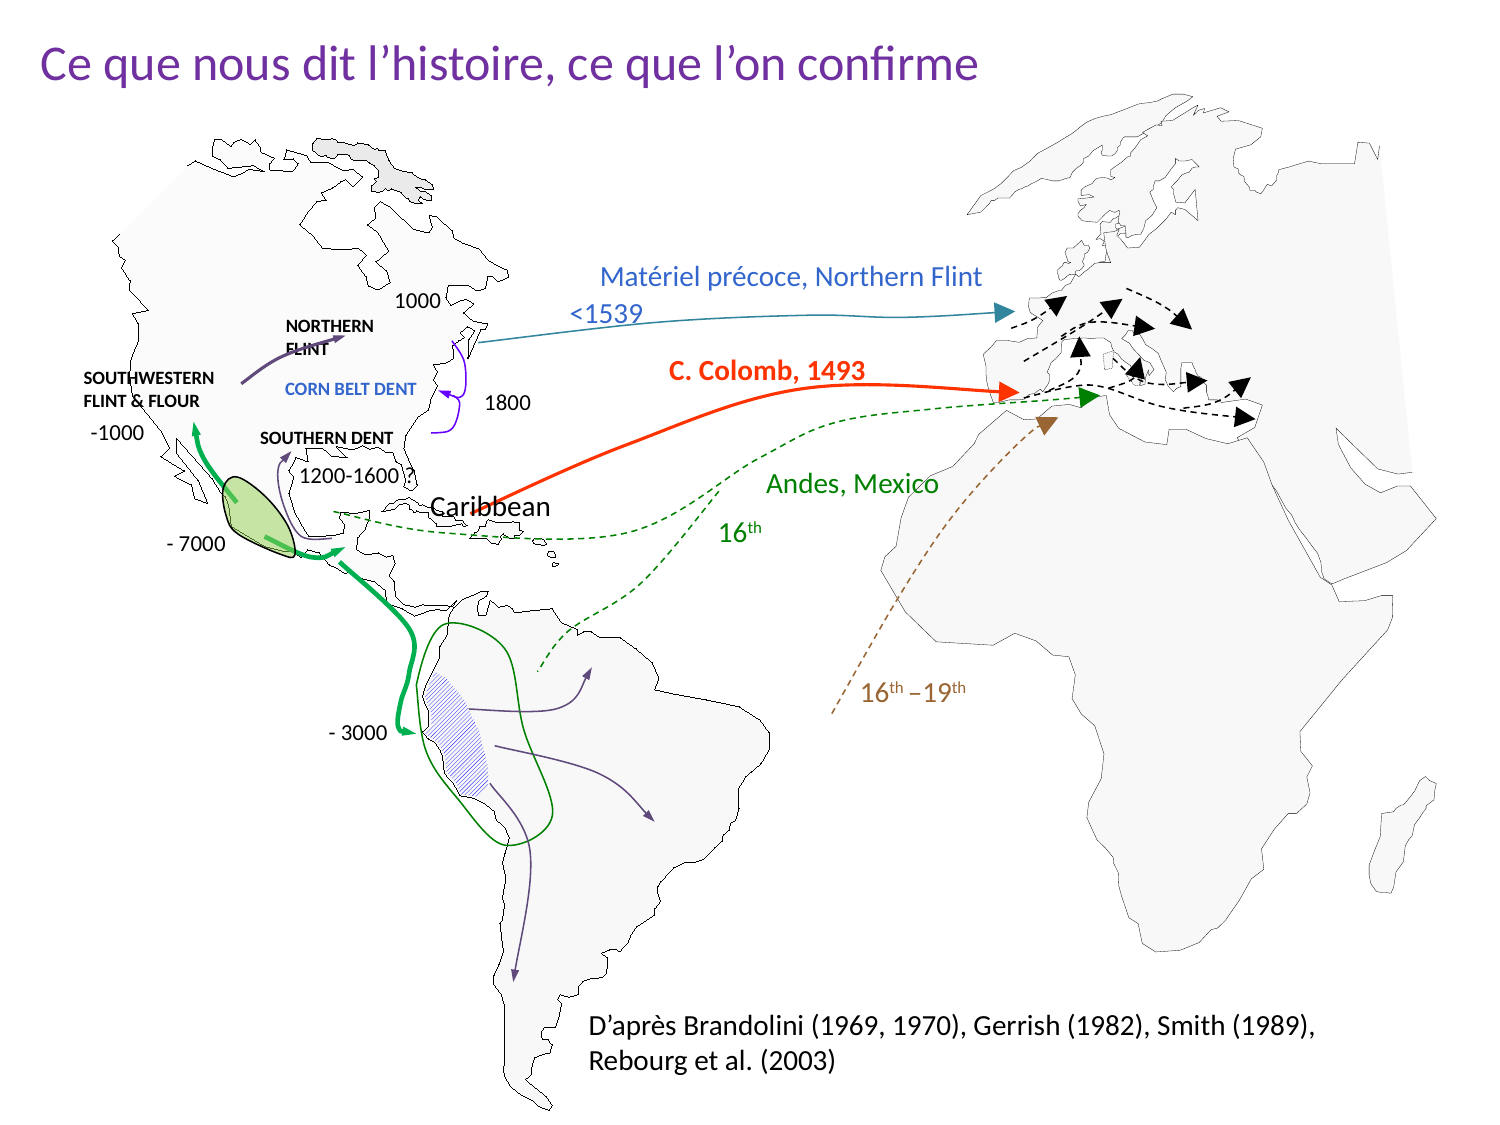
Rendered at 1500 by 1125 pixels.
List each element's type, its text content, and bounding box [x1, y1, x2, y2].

text_box [425, 724, 489, 797]
text_box [277, 455, 328, 540]
text_box [494, 745, 655, 822]
text_box [1024, 298, 1123, 362]
text_box [1103, 350, 1114, 370]
text_box SOUTHERN DENT [236, 418, 328, 456]
text_box [1042, 384, 1256, 428]
text_box [1130, 379, 1140, 386]
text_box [333, 395, 1101, 716]
text_box [294, 540, 328, 558]
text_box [477, 249, 1034, 343]
text_box [241, 335, 346, 384]
text_box [112, 139, 379, 544]
text_box [1183, 377, 1251, 409]
text_box Ce que nous dit l’histoire, ce que l’on confirme [26, 23, 1007, 98]
text_box [1108, 371, 1135, 389]
text_box SOUTHWESTERN FLINT & FLOUR [68, 358, 230, 419]
text_box D’après Brandolini (1969, 1970), Gerrish (1982), Smith (1989), Rebourg et al. (2003) [573, 998, 1362, 1084]
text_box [470, 343, 1020, 393]
text_box 1200-1600 ? [284, 453, 328, 496]
text_box [1069, 315, 1156, 337]
text_box [1024, 107, 1437, 584]
text_box [403, 724, 417, 736]
text_box [222, 476, 296, 558]
text_box [1112, 358, 1208, 393]
text_box [438, 340, 465, 393]
text_box [457, 299, 472, 306]
text_box [1086, 406, 1393, 952]
text_box [1135, 294, 1193, 330]
text_box [276, 367, 438, 393]
text_box -1000 [75, 410, 160, 453]
text_box 1000 [379, 278, 457, 321]
text_box - 3000 [313, 710, 403, 753]
text_box [1369, 776, 1437, 894]
text_box [489, 783, 531, 982]
text_box [312, 138, 434, 204]
text_box [367, 201, 478, 288]
text_box [1134, 356, 1142, 364]
text_box [1037, 295, 1068, 318]
text_box CORN BELT DENT [270, 369, 432, 407]
text_box [1048, 336, 1091, 391]
text_box [420, 724, 553, 842]
text_box [191, 421, 226, 486]
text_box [966, 93, 1194, 286]
text_box NORTHERN FLINT [271, 306, 472, 367]
text_box - 7000 [152, 520, 241, 564]
text_box [493, 724, 770, 1111]
